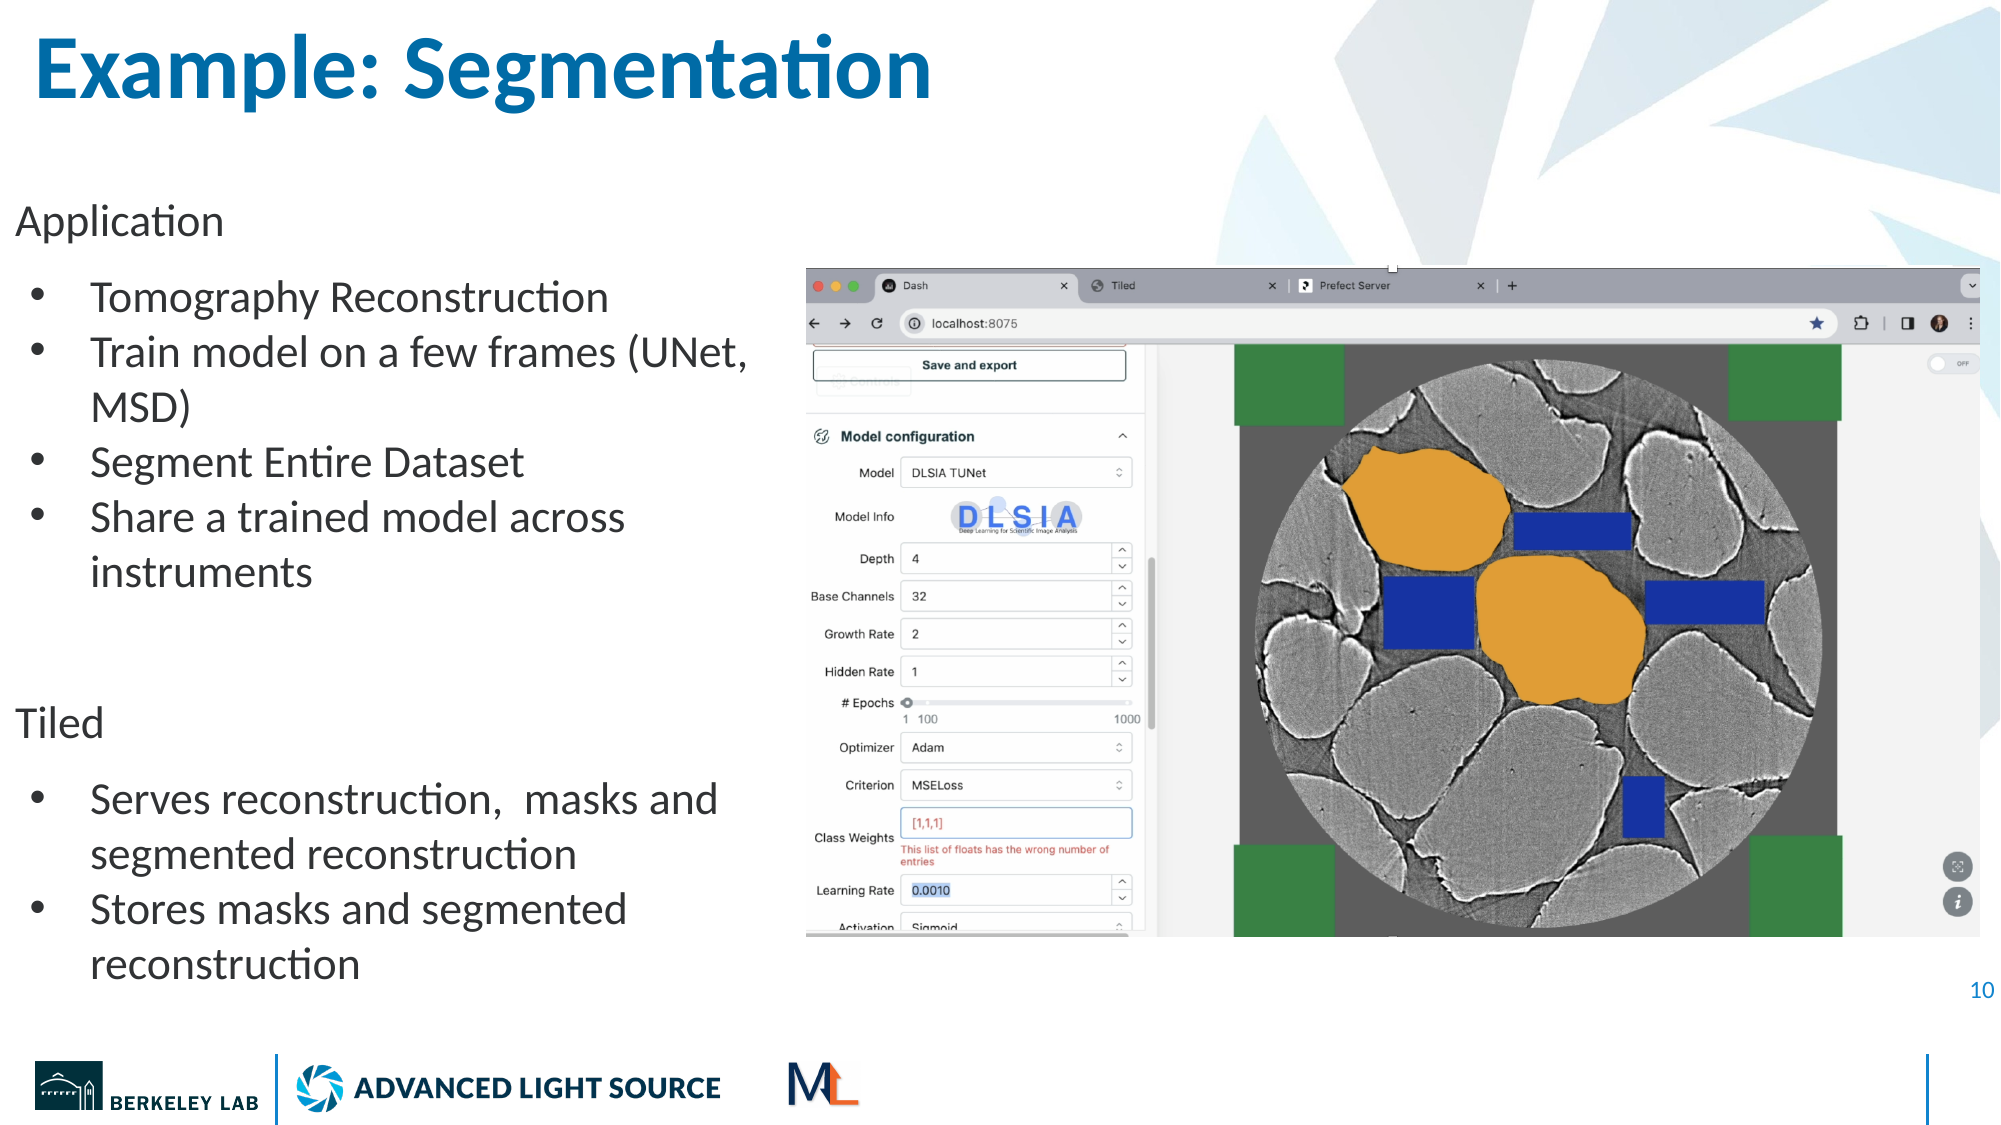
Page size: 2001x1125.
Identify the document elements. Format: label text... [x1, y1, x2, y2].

slide_number ‹#› [1938, 961, 2000, 1023]
picture [381, 1086, 390, 1095]
picture [630, 1086, 642, 1095]
title Example: Segmentation [19, 11, 1467, 200]
picture [0, 1086, 275, 1125]
picture [653, 1086, 662, 1095]
picture [498, 1086, 506, 1095]
picture [0, 0, 2001, 1125]
list Application Tomography Reconstruction Train model on a few frames (UNet, MSD) Segment Entire Dataset Share a trained model across instruments Tiled Serves reconstruction, masks and segmented reconstruction Stores masks and segmented reconstruction [0, 183, 769, 1086]
